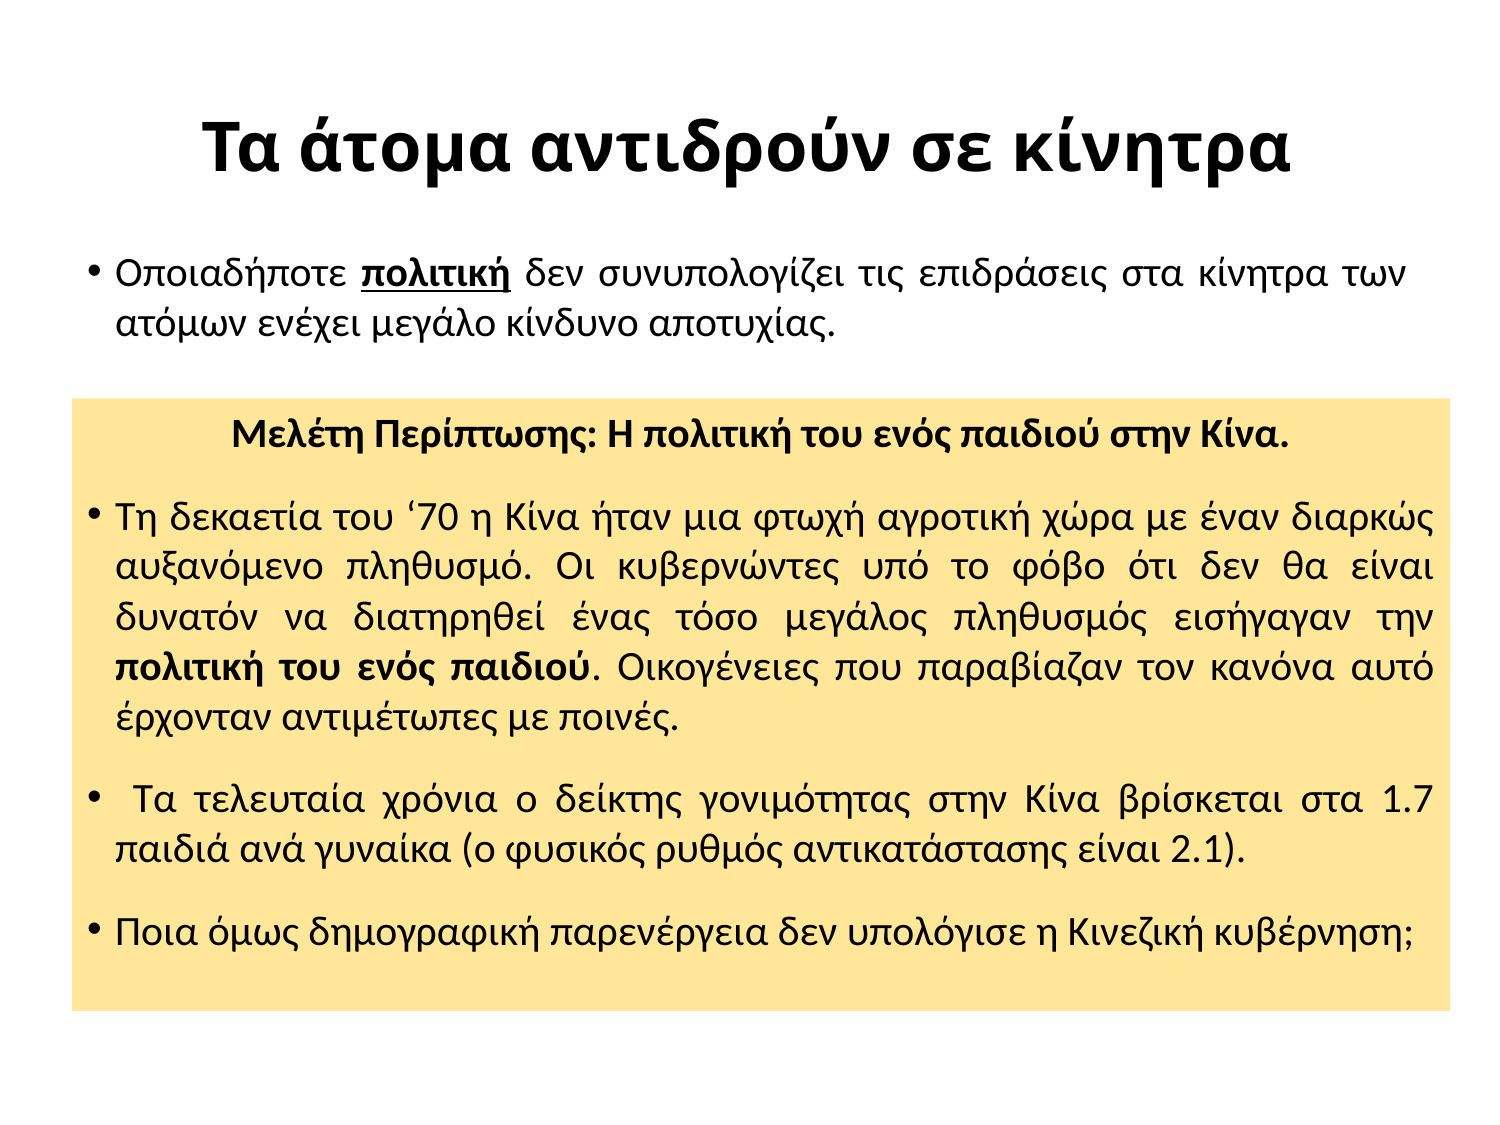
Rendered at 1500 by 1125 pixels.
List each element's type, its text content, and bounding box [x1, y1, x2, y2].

text_box Μελέτη Περίπτωσης: Η πολιτική του ενός παιδιού στην Κίνα. Τη δεκαετία του ‘70 η Κίνα ήταν μια φτωχή αγροτική χώρα με έναν διαρκώς αυξανόμενο πληθυσμό. Οι κυβερνώντες υπό το φόβο ότι δεν θα είναι δυνατόν να διατηρηθεί ένας τόσο μεγάλος πληθυσμός εισήγαγαν την πολιτική του ενός παιδιού. Οικογένειες που παραβίαζαν τον κανόνα αυτό έρχονταν αντιμέτωπες με ποινές. Τα τελευταία χρόνια ο δείκτης γονιμότητας στην Κίνα βρίσκεται στα 1.7 παιδιά ανά γυναίκα (ο φυσικός ρυθμός αντικατάστασης είναι 2.1). Ποια όμως δημογραφική παρενέργεια δεν υπολόγισε η Κινεζική κυβέρνηση; [72, 398, 1450, 1011]
list Οποιαδήποτε πολιτική δεν συνυπολογίζει τις επιδράσεις στα κίνητρα των ατόμων ενέχει μεγάλο κίνδυνο αποτυχίας. [72, 237, 1423, 398]
text_box Τα άτομα αντιδρούν σε κίνητρα [100, 86, 1394, 213]
